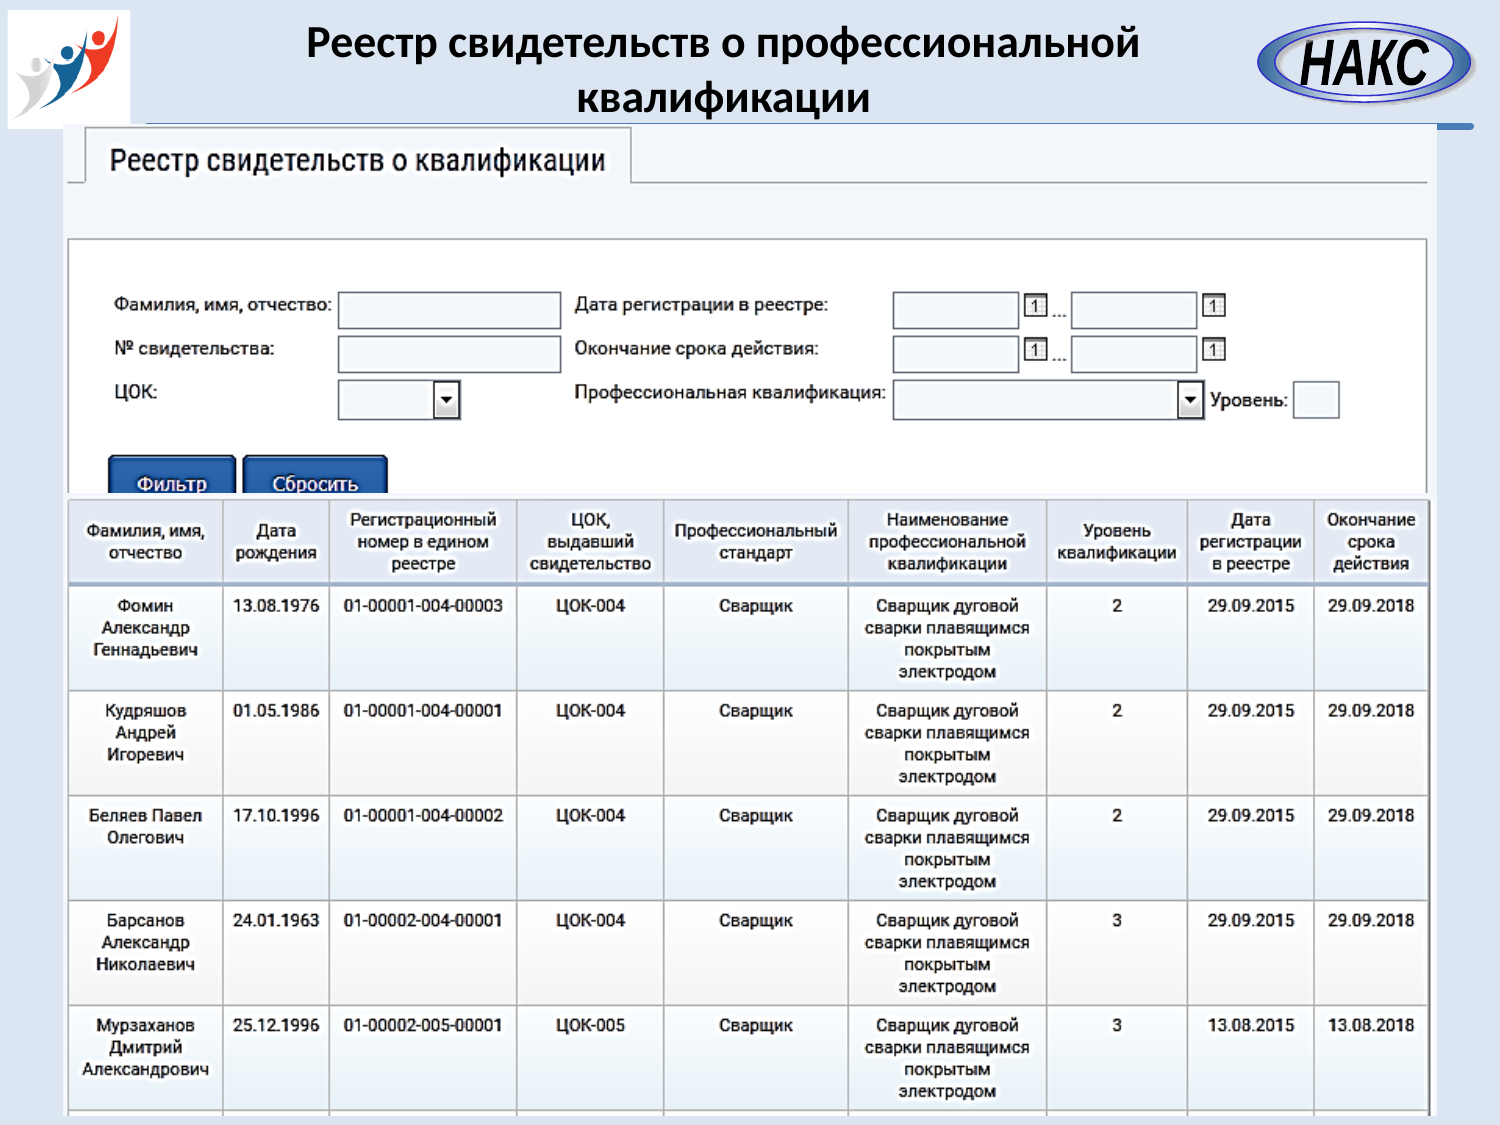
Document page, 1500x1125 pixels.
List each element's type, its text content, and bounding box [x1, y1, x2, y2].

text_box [1257, 21, 1471, 103]
text_box Реестр свидетельств о профессиональной квалификации [201, 4, 1247, 122]
picture [7, 10, 1437, 1116]
